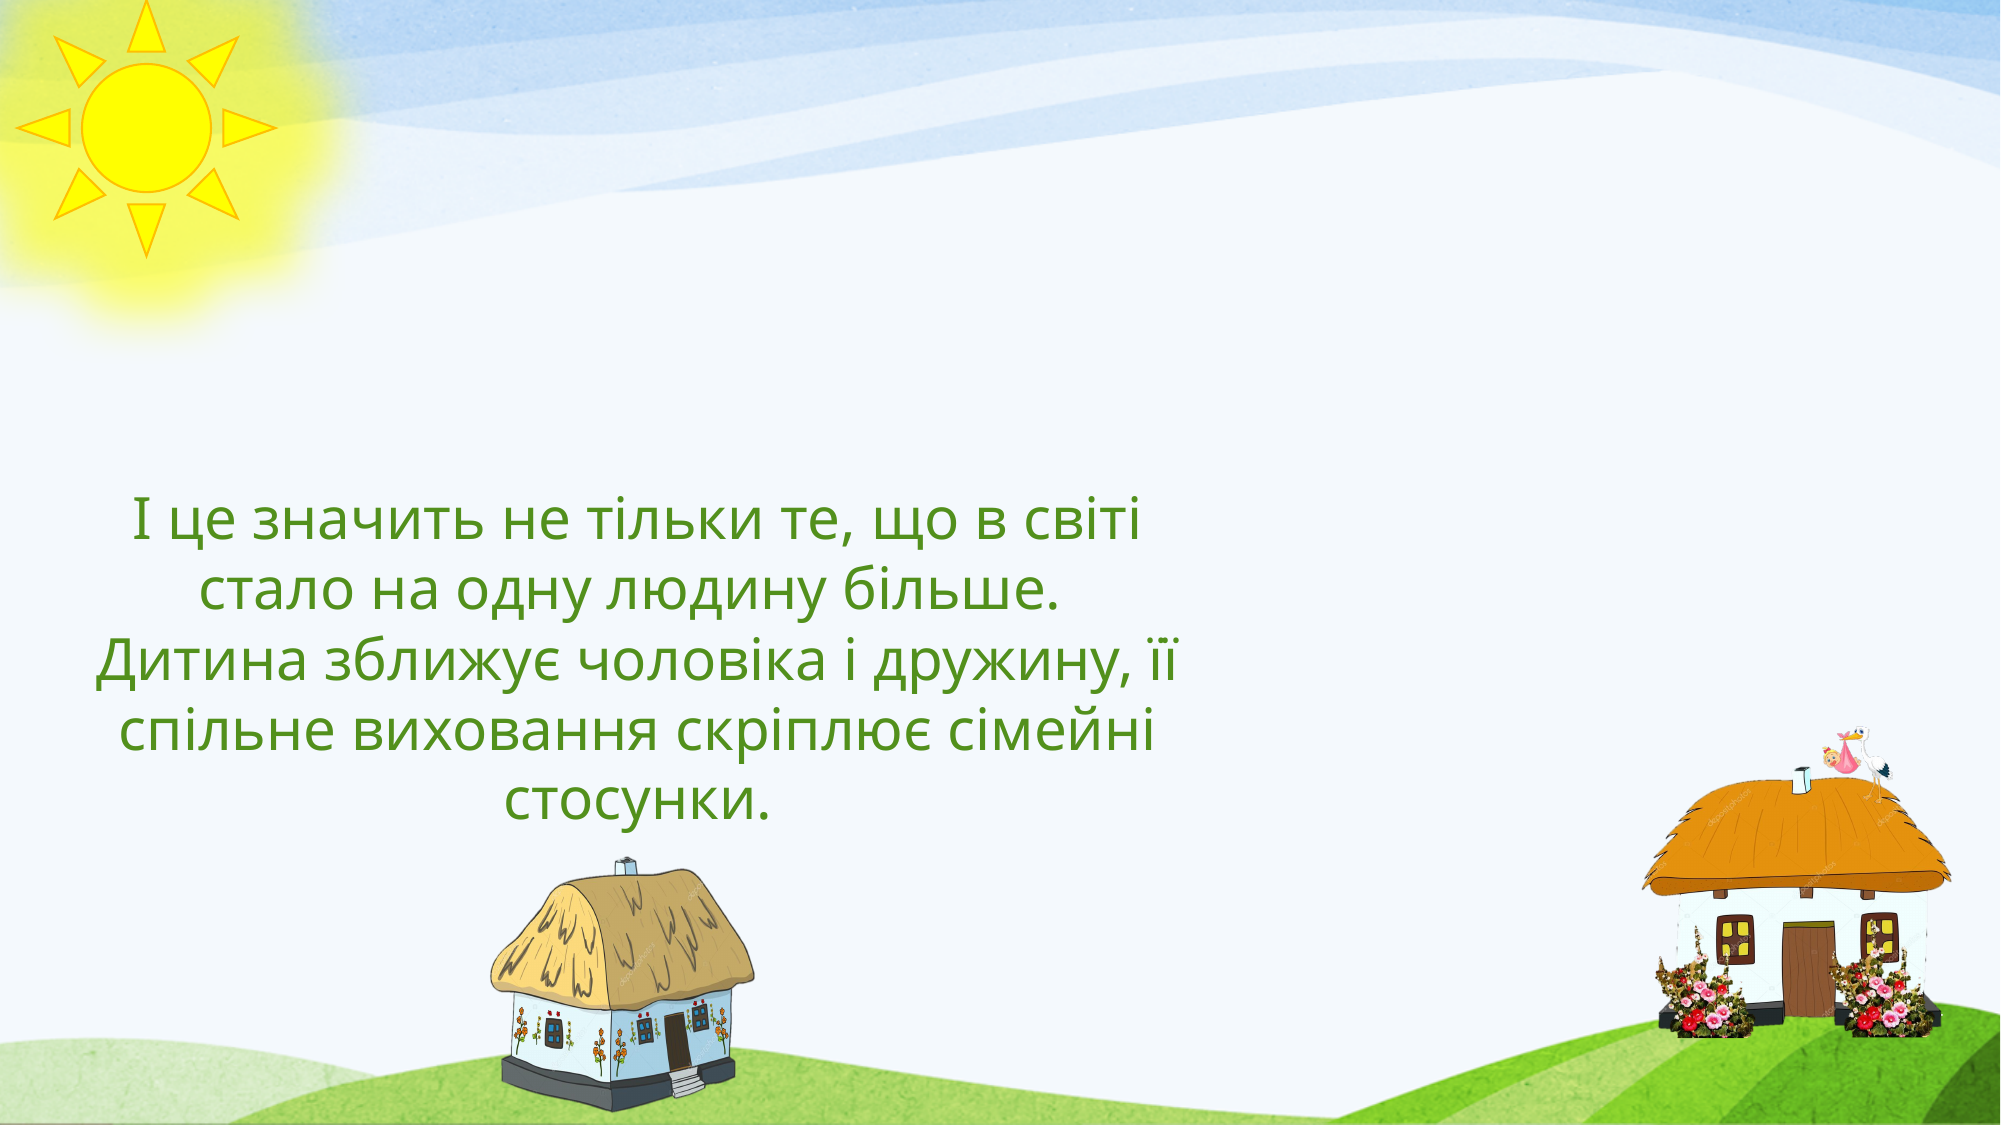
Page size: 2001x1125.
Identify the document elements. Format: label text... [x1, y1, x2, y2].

text_box [14, 108, 71, 148]
text_box [80, 62, 213, 194]
picture [0, 0, 2001, 1125]
text_box [222, 108, 279, 148]
text_box [53, 35, 107, 89]
text_box [186, 167, 240, 221]
text_box [186, 35, 240, 89]
text_box [126, 203, 167, 260]
text_box [126, 0, 167, 53]
text_box І це значить не тільки те, що в світі стало на одну людину більше. Дитина зближує чоловіка і дружину, її спільне виховання скріплює сімейні стосунки. [41, 474, 1234, 839]
text_box [53, 167, 107, 221]
